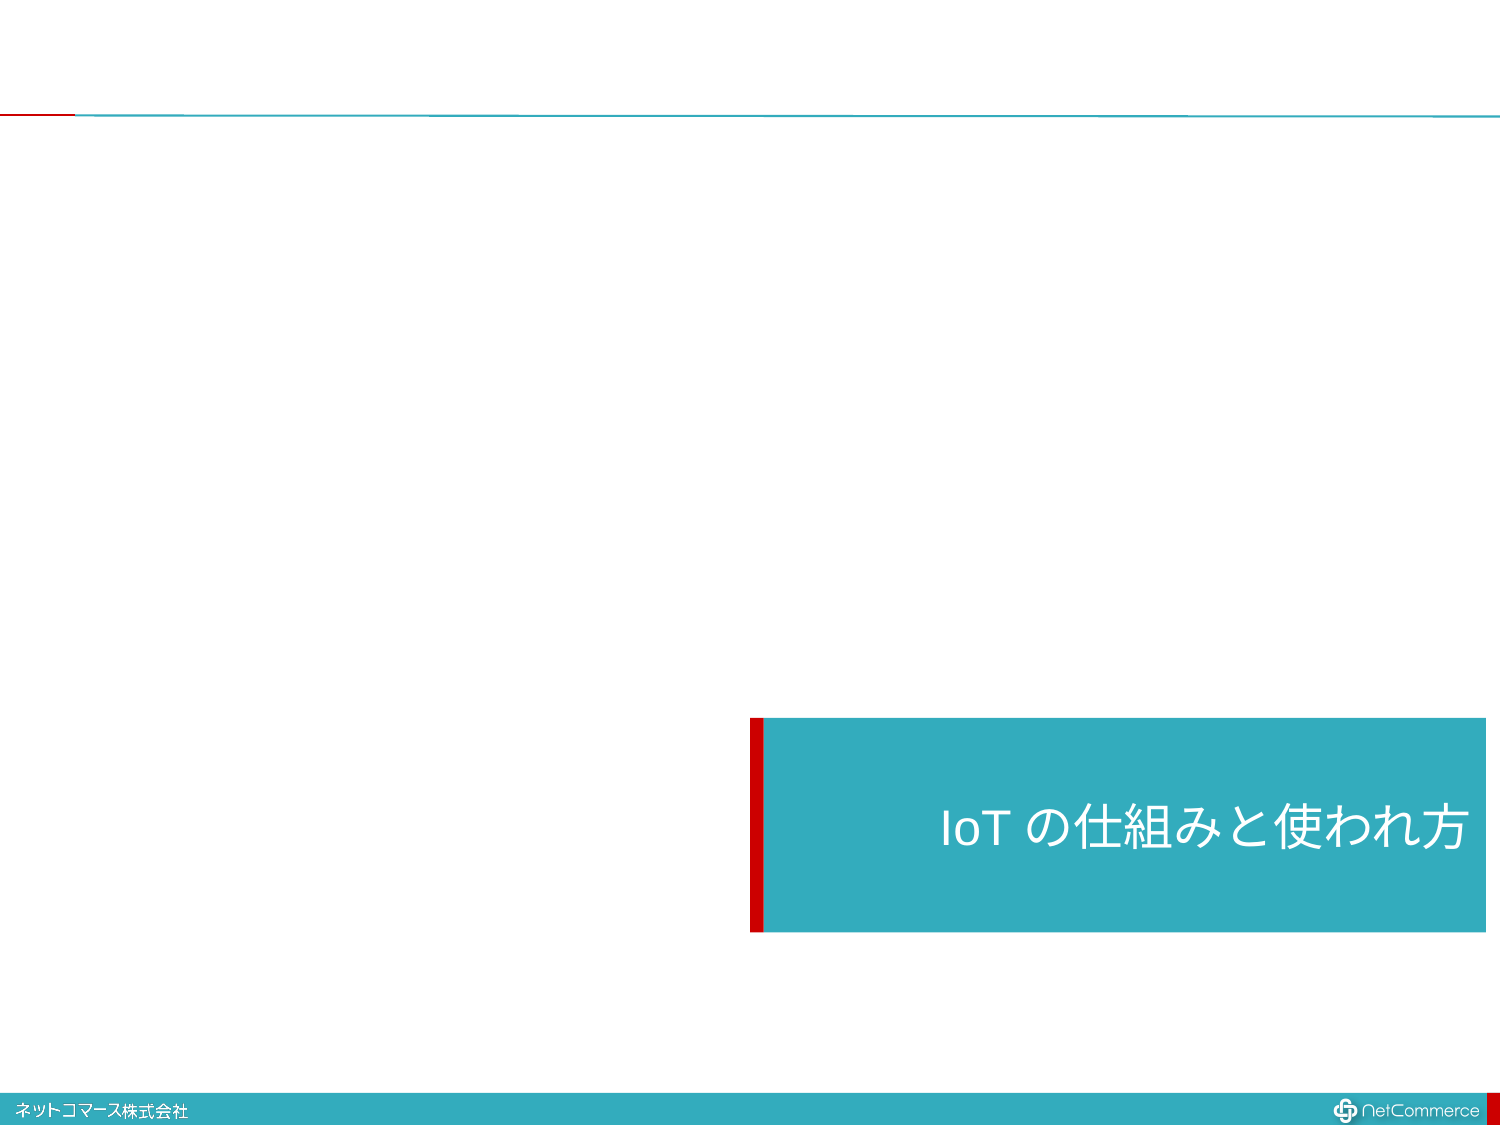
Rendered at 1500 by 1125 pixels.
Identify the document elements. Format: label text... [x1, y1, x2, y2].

picture [1333, 1097, 1479, 1123]
text_box IoTの仕組みと使われ方 [766, 716, 1488, 934]
picture [16, 1101, 188, 1120]
text_box [748, 716, 766, 934]
